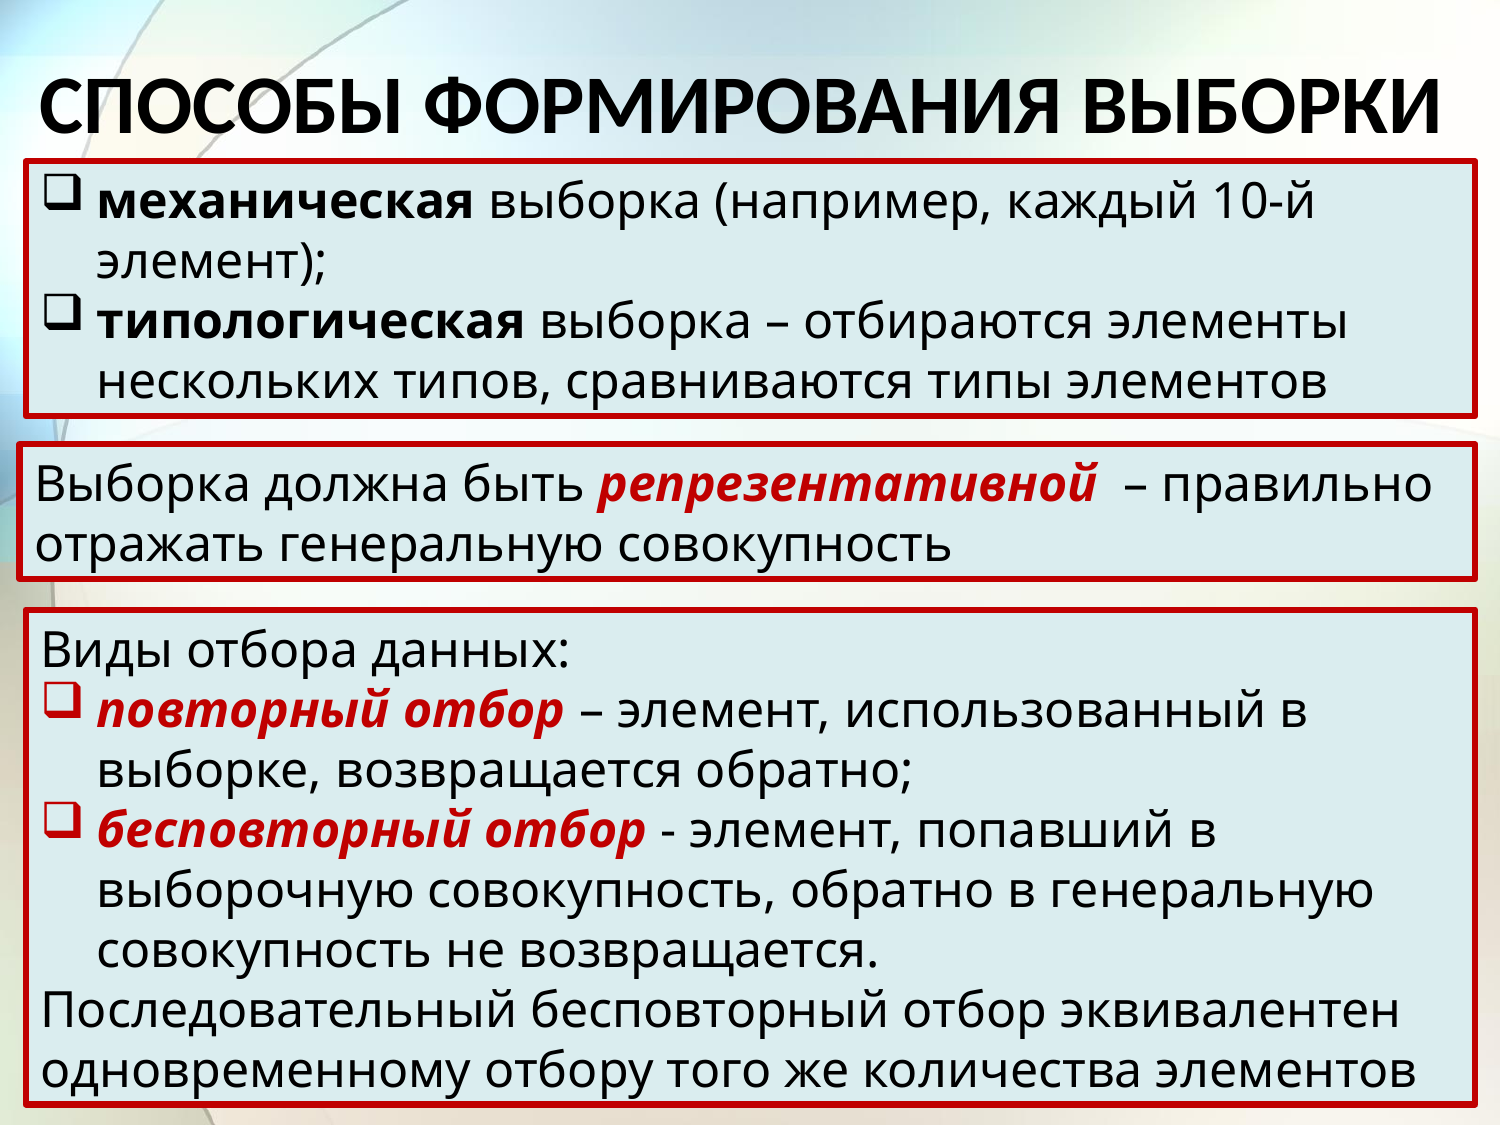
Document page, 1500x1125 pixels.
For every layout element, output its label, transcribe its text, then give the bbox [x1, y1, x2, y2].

text_box СПОСОБЫ ФОРМИРОВАНИЯ ВЫБОРКИ [24, 42, 1471, 158]
text_box Выборка должна быть репрезентативной – правильно отражать генеральную совокупность [19, 444, 1476, 580]
text_box Виды отбора данных: повторный отбор – элемент, использованный в выборке, возвращается обратно; бесповторный отбор - элемент, попавший в выборочную совокупность, обратно в генеральную совокупность не возвращается. Последовательный бесповторный отбор эквивалентен одновременному отбору того же количества элементов [25, 609, 1476, 1105]
text_box механическая выборка (например, каждый 10-й элемент); типологическая выборка – отбираются элементы нескольких типов, сравниваются типы элементов [25, 161, 1476, 417]
picture [0, 0, 1500, 1125]
